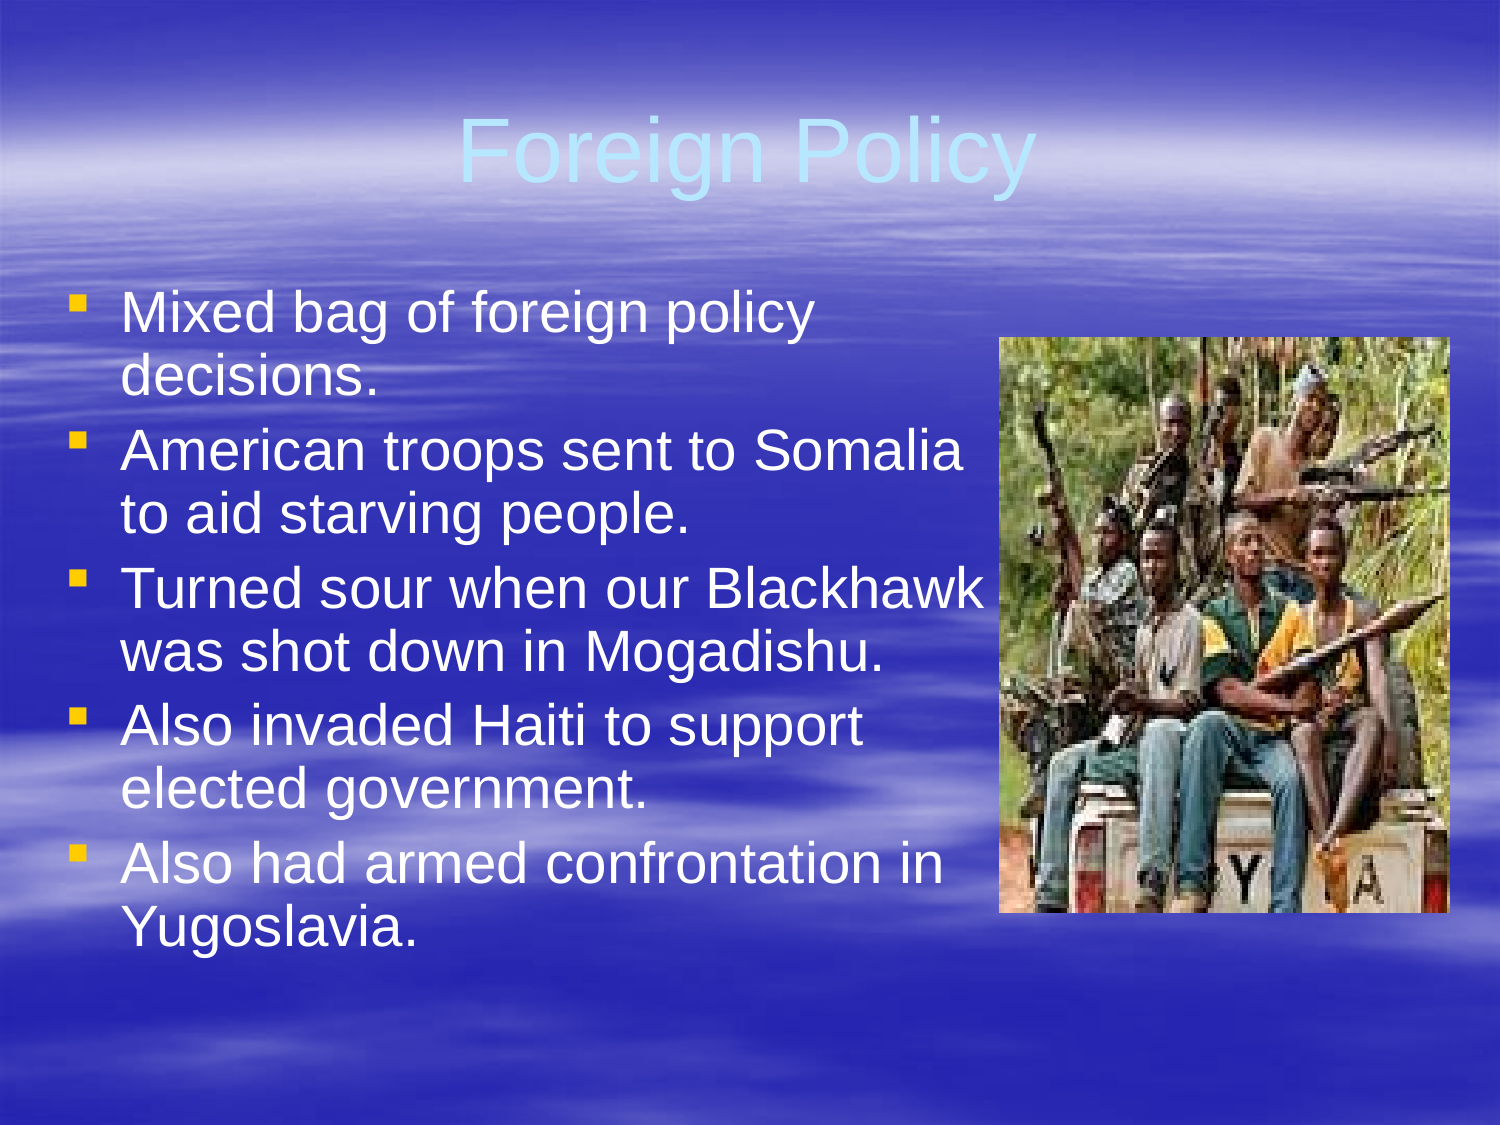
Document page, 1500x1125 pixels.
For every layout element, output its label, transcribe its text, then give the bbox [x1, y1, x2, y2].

title Foreign Policy [49, 37, 1446, 256]
list Mixed bag of foreign policy decisions. American troops sent to Somalia to aid starving people. Turned sour when our Blackhawk was shot down in Mogadishu. Also invaded Haiti to support elected government. Also had armed confrontation in Yugoslavia. [49, 274, 1038, 1001]
picture [999, 337, 1451, 913]
